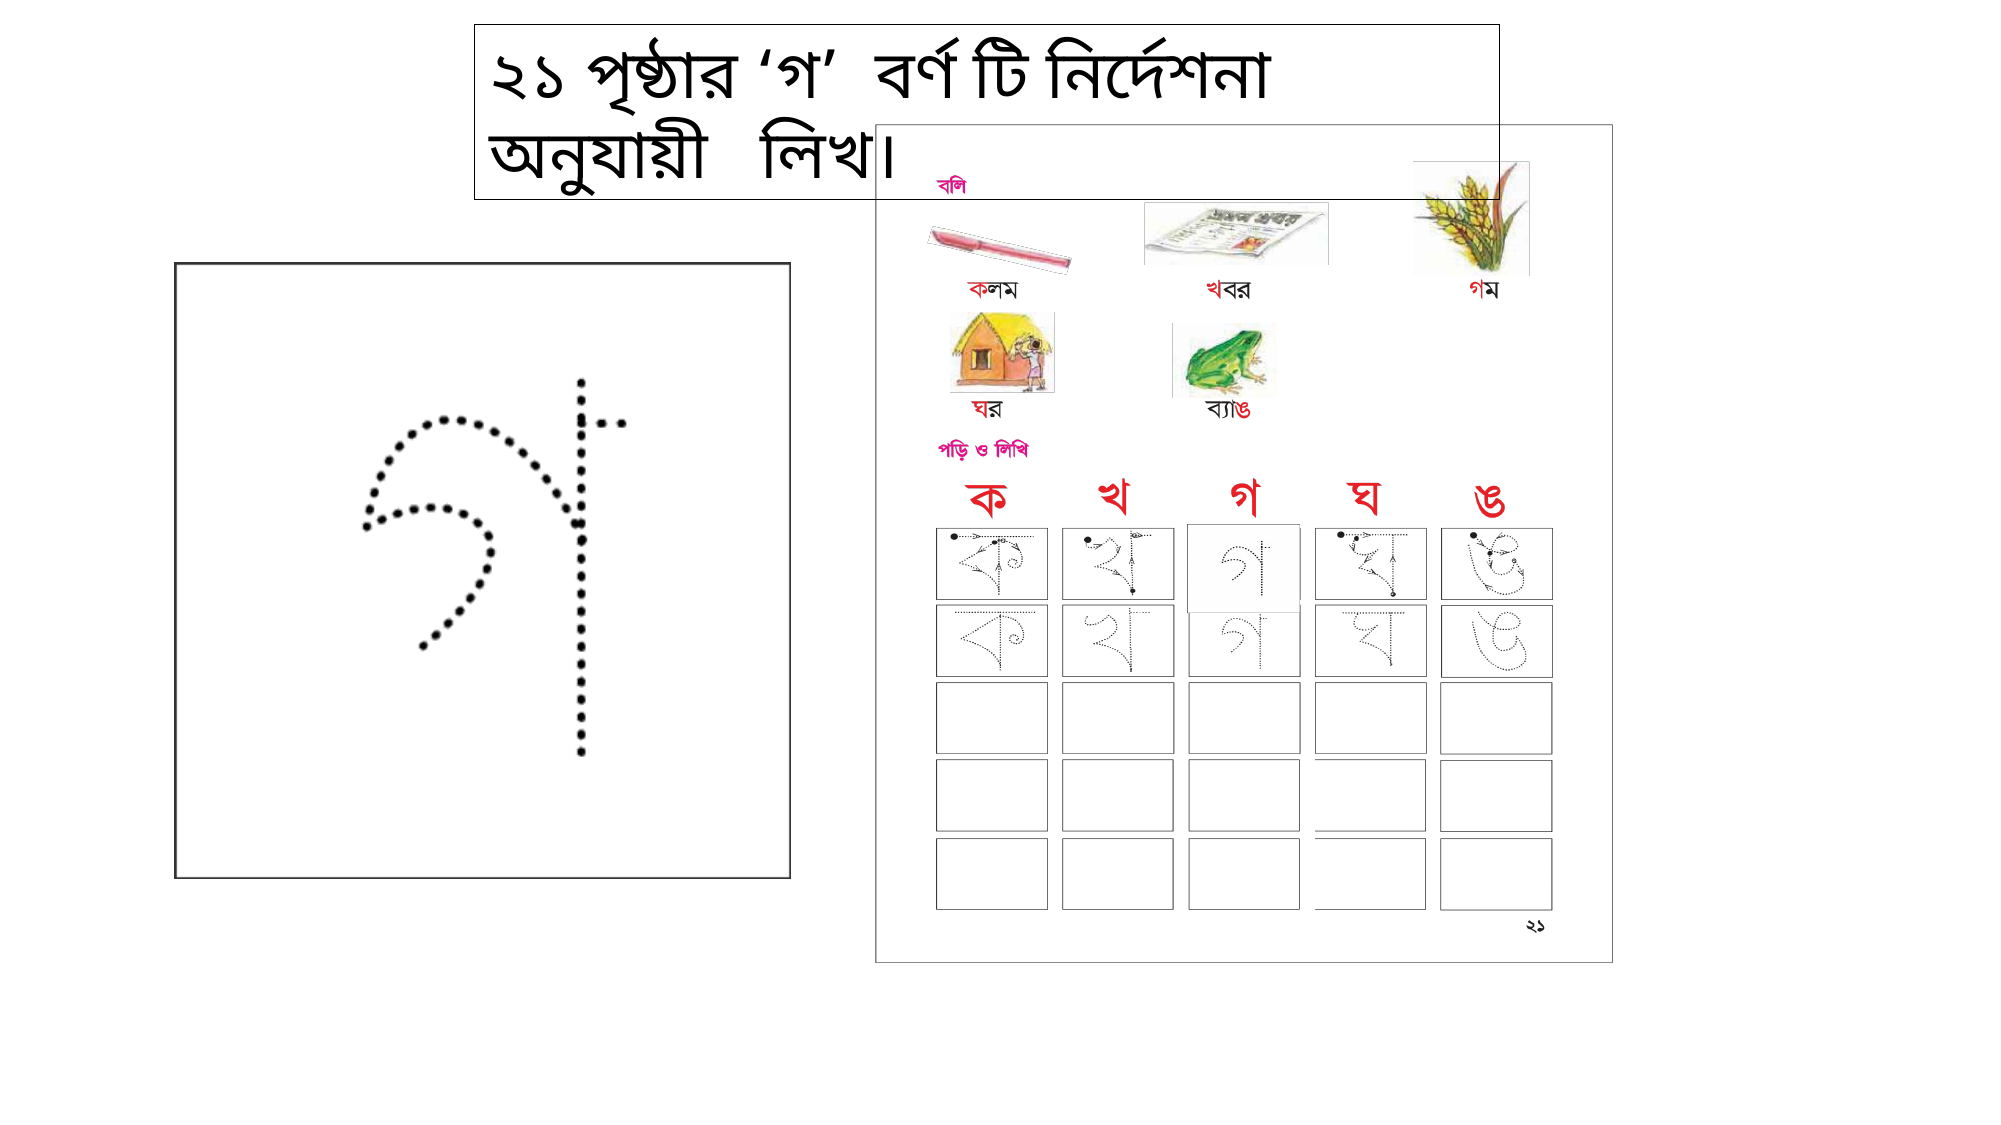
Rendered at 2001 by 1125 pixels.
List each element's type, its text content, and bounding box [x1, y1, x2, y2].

text_box ২১ পৃষ্ঠার ‘গ’ বর্ণ টি নির্দেশনা অনুযায়ী লিখ। [474, 24, 1500, 200]
picture [874, 124, 1613, 964]
picture [174, 262, 791, 879]
